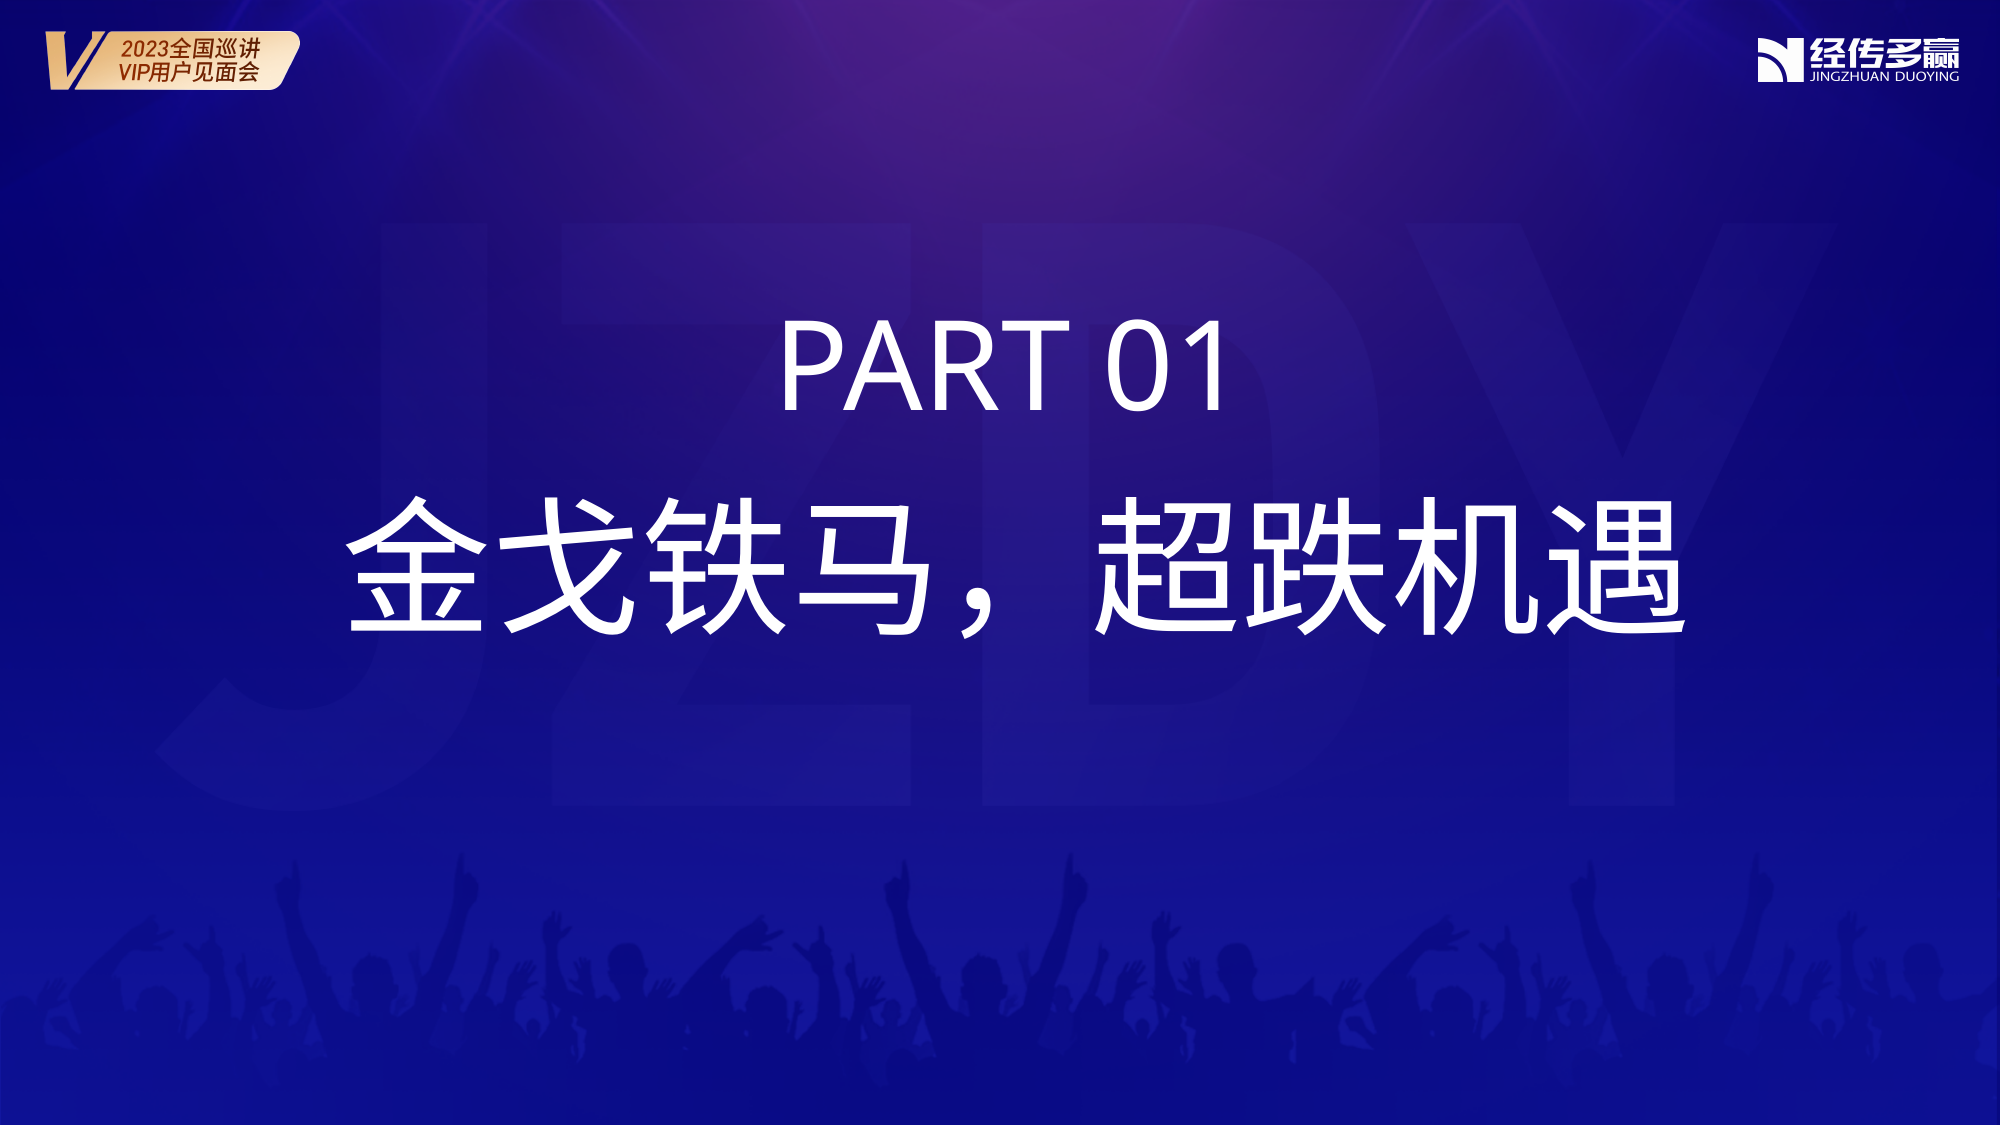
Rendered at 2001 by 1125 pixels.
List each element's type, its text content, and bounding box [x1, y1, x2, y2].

text_box PART 01 [703, 278, 1317, 443]
picture [0, 0, 2000, 1125]
text_box 金戈铁马，超跌机遇 [323, 466, 1710, 662]
